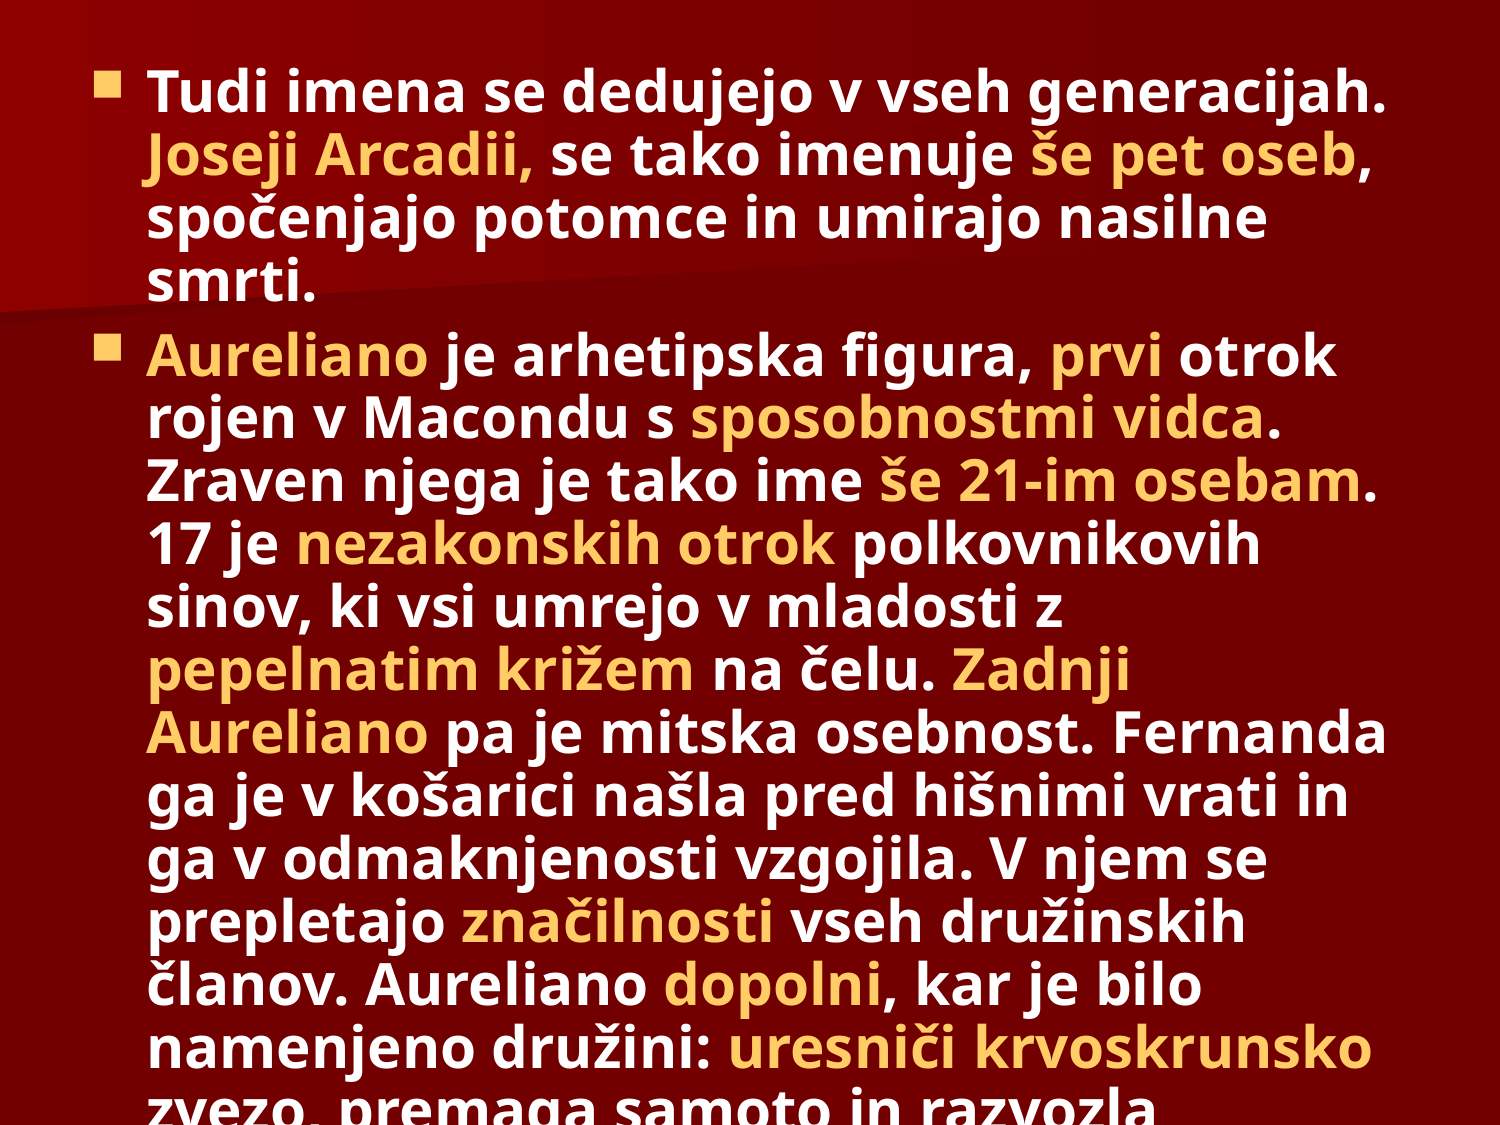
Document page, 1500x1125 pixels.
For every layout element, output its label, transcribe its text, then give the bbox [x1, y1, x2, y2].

list Tudi imena se dedujejo v vseh generacijah. Joseji Arcadii, se tako imenuje še pet oseb, spočenjajo potomce in umirajo nasilne smrti. Aureliano je arhetipska figura, prvi otrok rojen v Macondu s sposobnostmi vidca. Zraven njega je tako ime še 21-im osebam. 17 je nezakonskih otrok polkovnikovih sinov, ki vsi umrejo v mladosti z pepelnatim križem na čelu. Zadnji Aureliano pa je mitska osebnost. Fernanda ga je v košarici našla pred hišnimi vrati in ga v odmaknjenosti vzgojila. V njem se prepletajo značilnosti vseh družinskih članov. Aureliano dopolni, kar je bilo namenjeno družini: uresniči krvoskrunsko zvezo, premaga samoto in razvozla Melquiadove pergamente. [75, 54, 1425, 1000]
